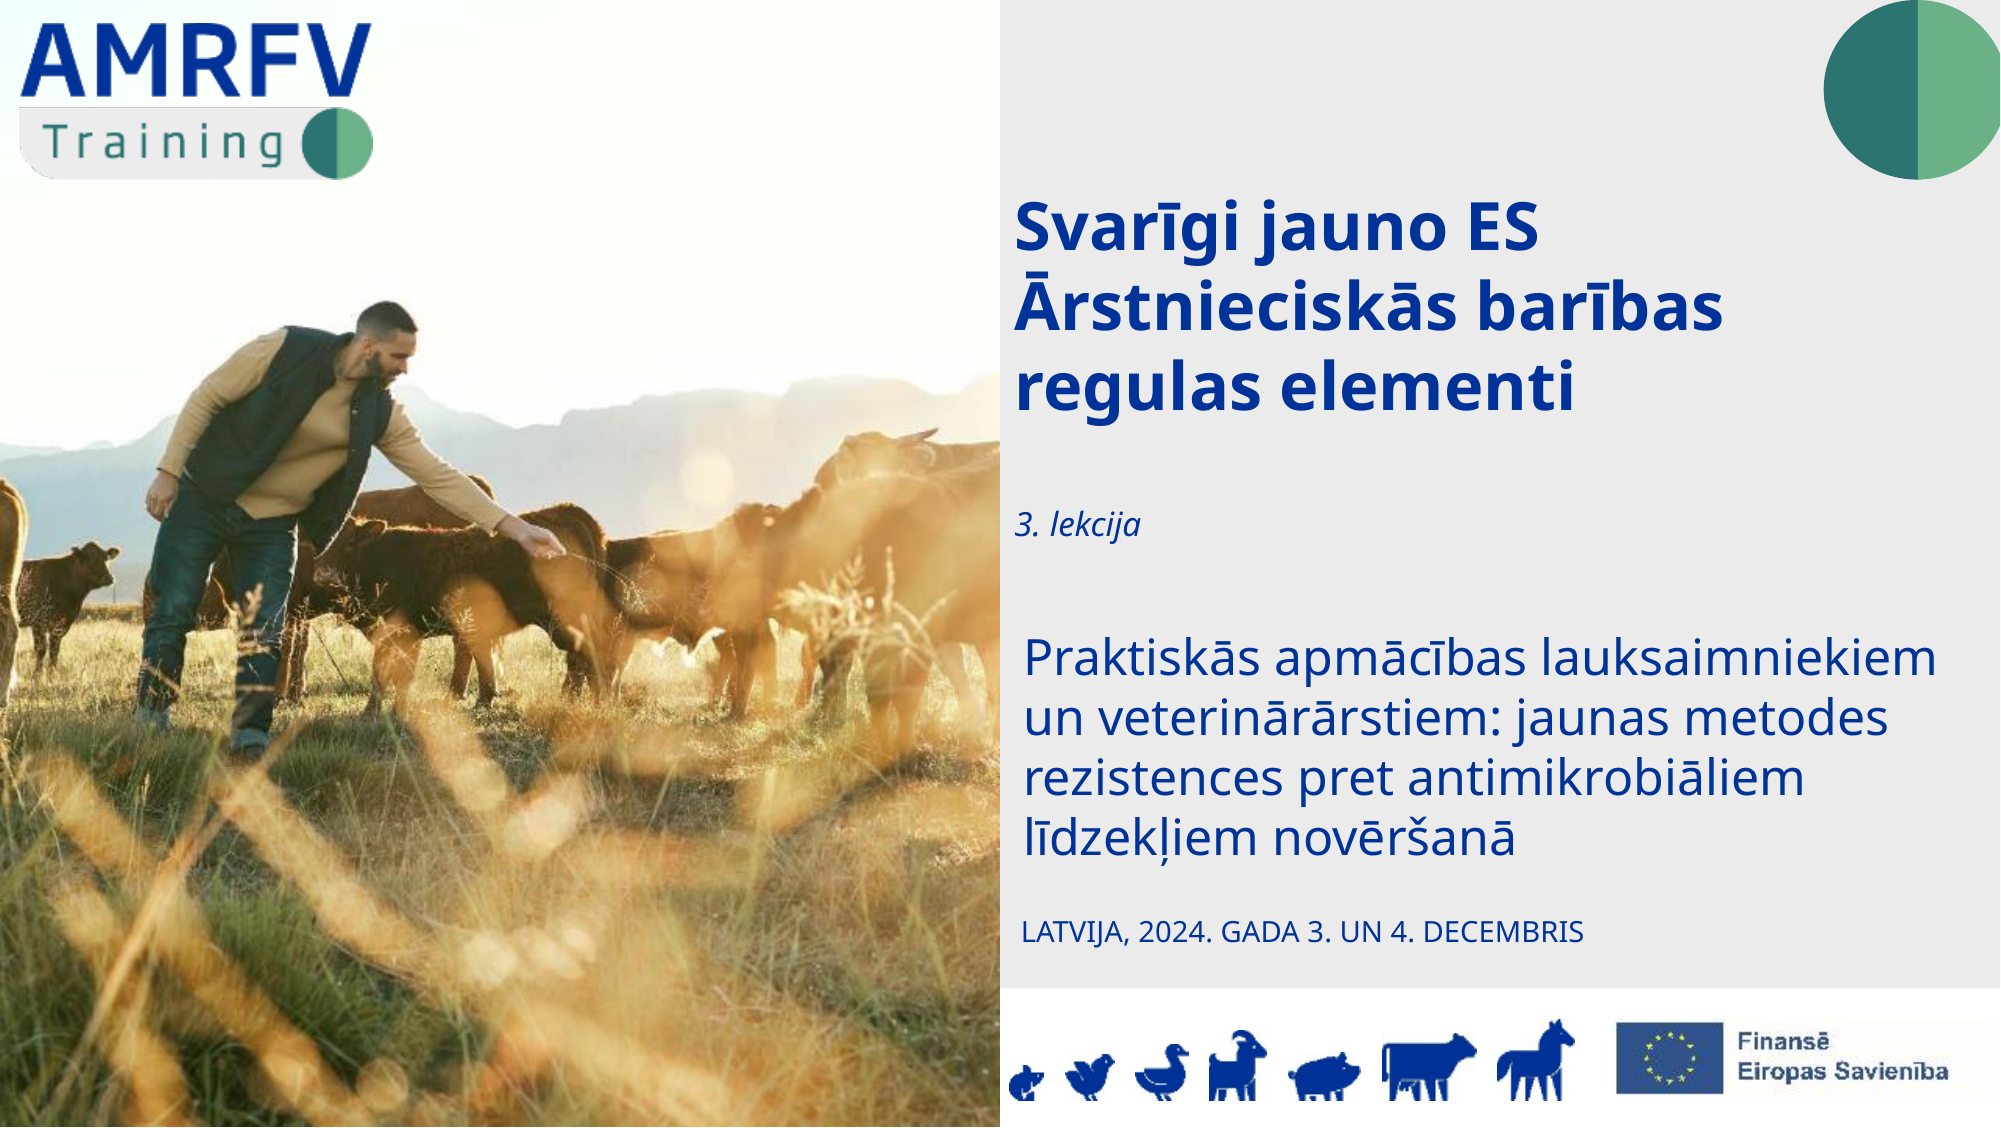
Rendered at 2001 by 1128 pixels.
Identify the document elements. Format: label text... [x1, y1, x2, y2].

picture [1009, 1065, 1044, 1101]
picture [1209, 1030, 1267, 1101]
picture [0, 0, 1000, 1127]
picture [1382, 1033, 1477, 1101]
list LATVIJA, 2024. GADA 3. UN 4. DECEMBRIS [1006, 905, 1744, 959]
picture [1612, 1018, 1997, 1099]
picture [1065, 1054, 1115, 1101]
list Svarīgi jauno ES Ārstnieciskās barības regulas elementi 3. lekcija [999, 176, 1998, 701]
picture [1497, 1019, 1575, 1101]
picture [1135, 1044, 1189, 1101]
picture [1288, 1052, 1361, 1101]
